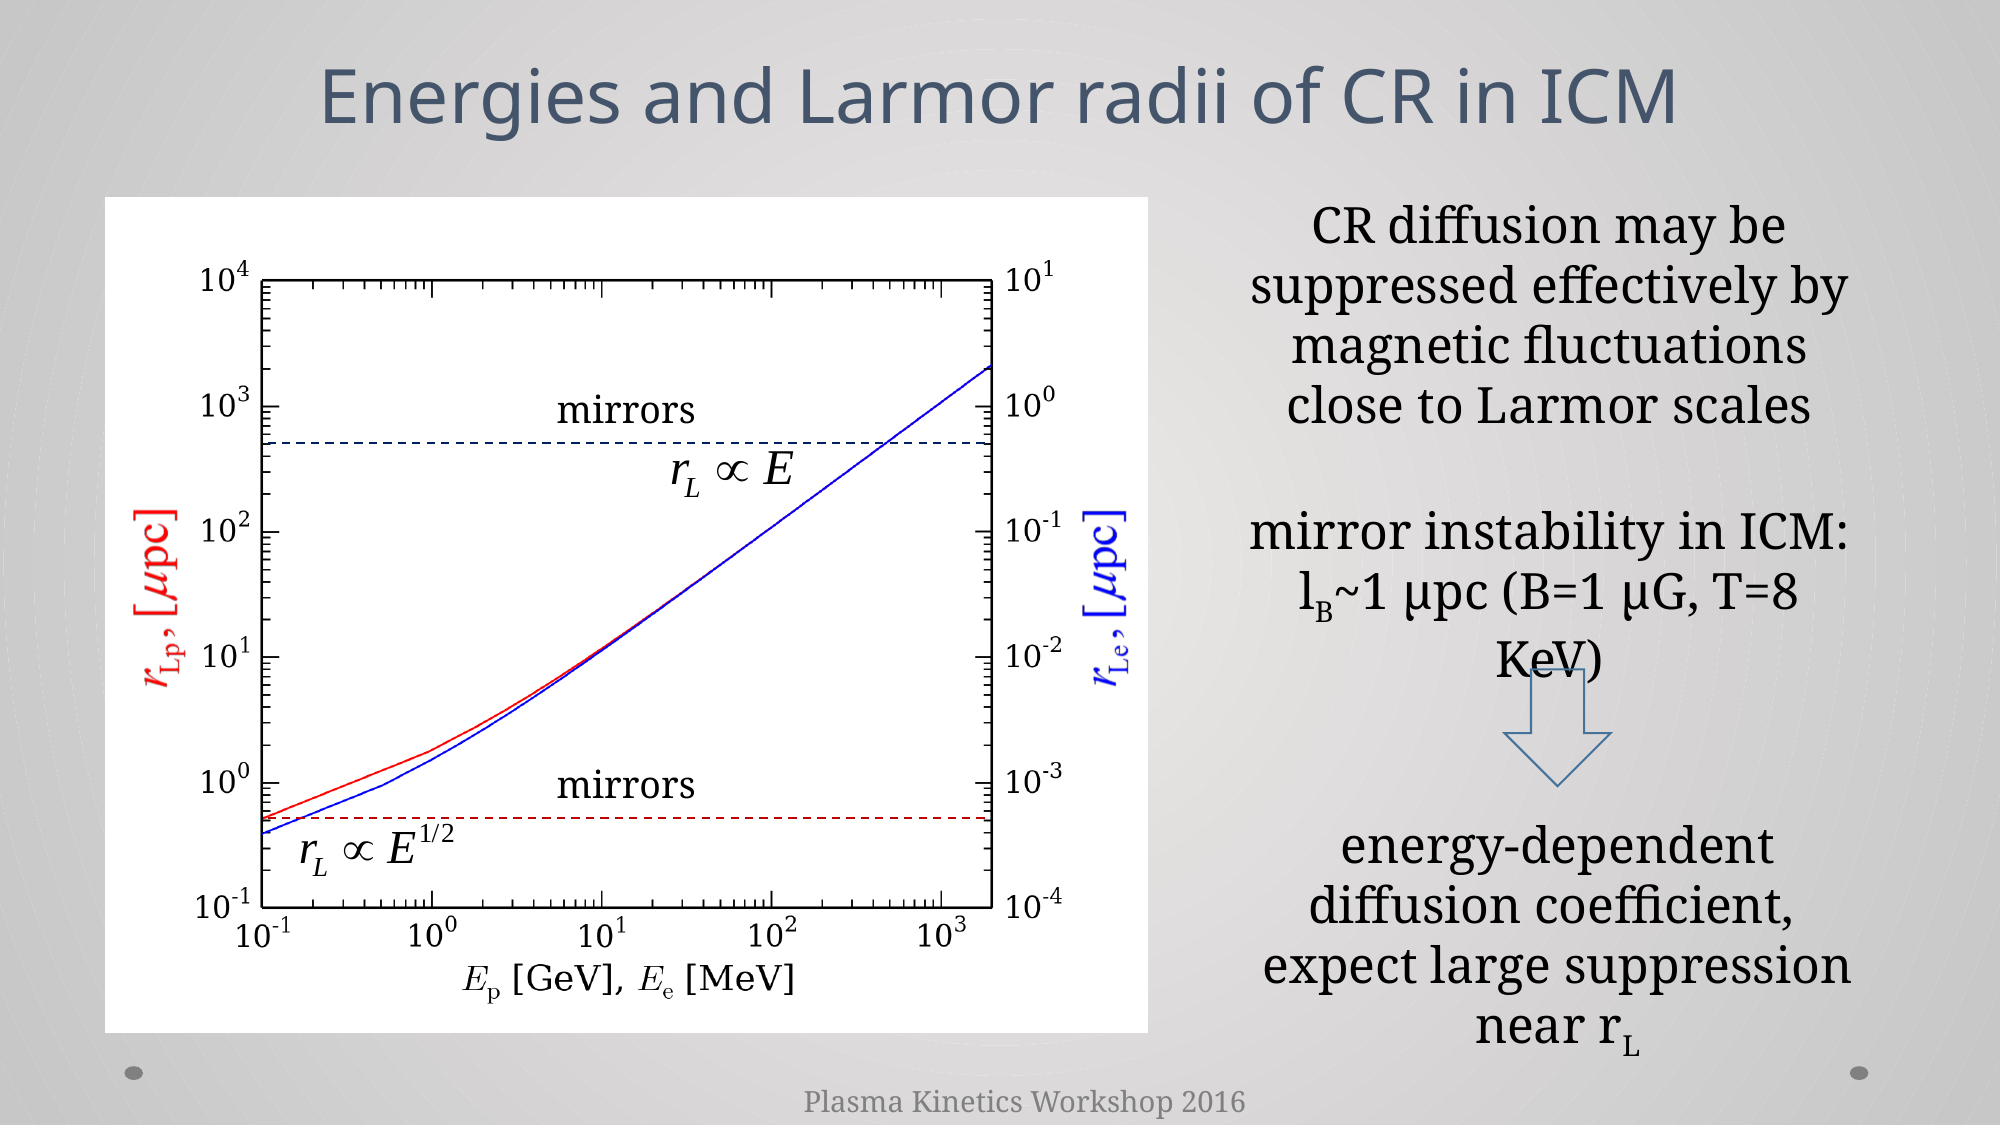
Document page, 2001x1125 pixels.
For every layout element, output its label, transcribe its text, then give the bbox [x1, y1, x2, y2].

text_box Plasma Kinetics Workshop 2016 [324, 1075, 1725, 1125]
text_box [1502, 668, 1614, 788]
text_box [291, 812, 462, 888]
text_box CR diffusion may be suppressed effectively by magnetic fluctuations close to Larmor scales [1224, 185, 1875, 441]
text_box energy-dependent diffusion coefficient, expect large suppression near rL [1232, 806, 1883, 1070]
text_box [662, 434, 804, 510]
title Energies and Larmor radii of CR in ICM [99, 0, 1900, 220]
picture [57, 197, 1201, 1033]
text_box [267, 378, 988, 819]
text_box mirror instability in ICM: lB~1 μpc (B=1 μG, T=8 KeV) [1224, 492, 1875, 696]
